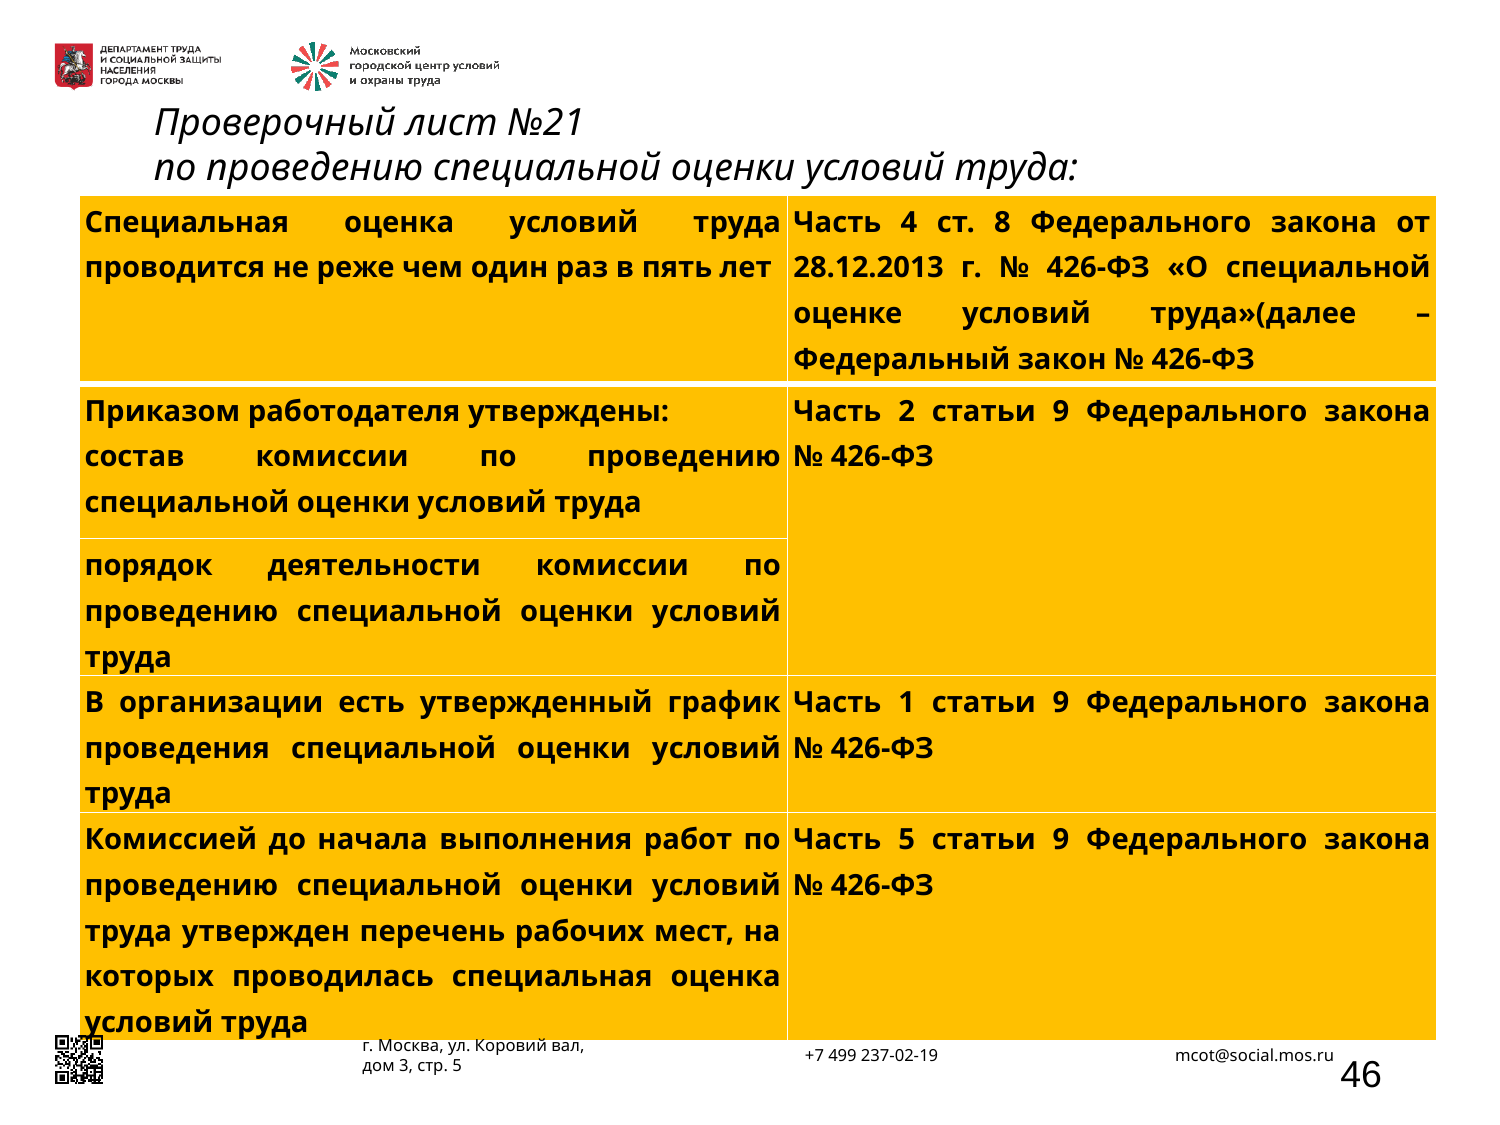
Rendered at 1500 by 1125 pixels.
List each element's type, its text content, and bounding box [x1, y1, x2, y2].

text_box Проверочный лист №21 по проведению специальной оценки условий труда: [64, 90, 1400, 196]
picture [55, 1035, 103, 1084]
table_cell Часть 2 статьи 9 Федерального закона № 426-ФЗ [788, 387, 1436, 675]
table_header Специальная оценка условий труда проводится не реже чем один раз в пять лет [80, 196, 787, 381]
table_cell В организации есть утвержденный график проведения специальной оценки условий труда [80, 676, 787, 812]
table_header Часть 4 ст. 8 Федерального закона от 28.12.2013 г. № 426-ФЗ «О специальной оценке условий труда»(далее – Федеральный закон № 426-ФЗ [788, 196, 1436, 381]
text_box +7 499 237-02-19 [790, 1037, 954, 1073]
text_box г. Москва, ул. Коровий вал, дом 3, стр. 5 [347, 1027, 600, 1083]
picture [291, 42, 499, 91]
table_cell Комиссией до начала выполнения работ по проведению специальной оценки условий труда утвержден перечень рабочих мест, на которых проводилась специальная оценка условий труда [80, 813, 787, 1040]
table_cell Часть 1 статьи 9 Федерального закона № 426-ФЗ [788, 676, 1436, 812]
text_box mcot@social.mos.ru [1160, 1037, 1350, 1073]
table_cell Приказом работодателя утверждены: состав комиссии по проведению специальной оценки условий труда [80, 387, 787, 538]
slide_number 46 [1059, 1042, 1397, 1103]
picture [54, 42, 221, 91]
table_cell порядок деятельности комиссии по проведению специальной оценки условий труда [80, 539, 787, 675]
table_cell Часть 5 статьи 9 Федерального закона № 426-ФЗ [788, 813, 1436, 1040]
